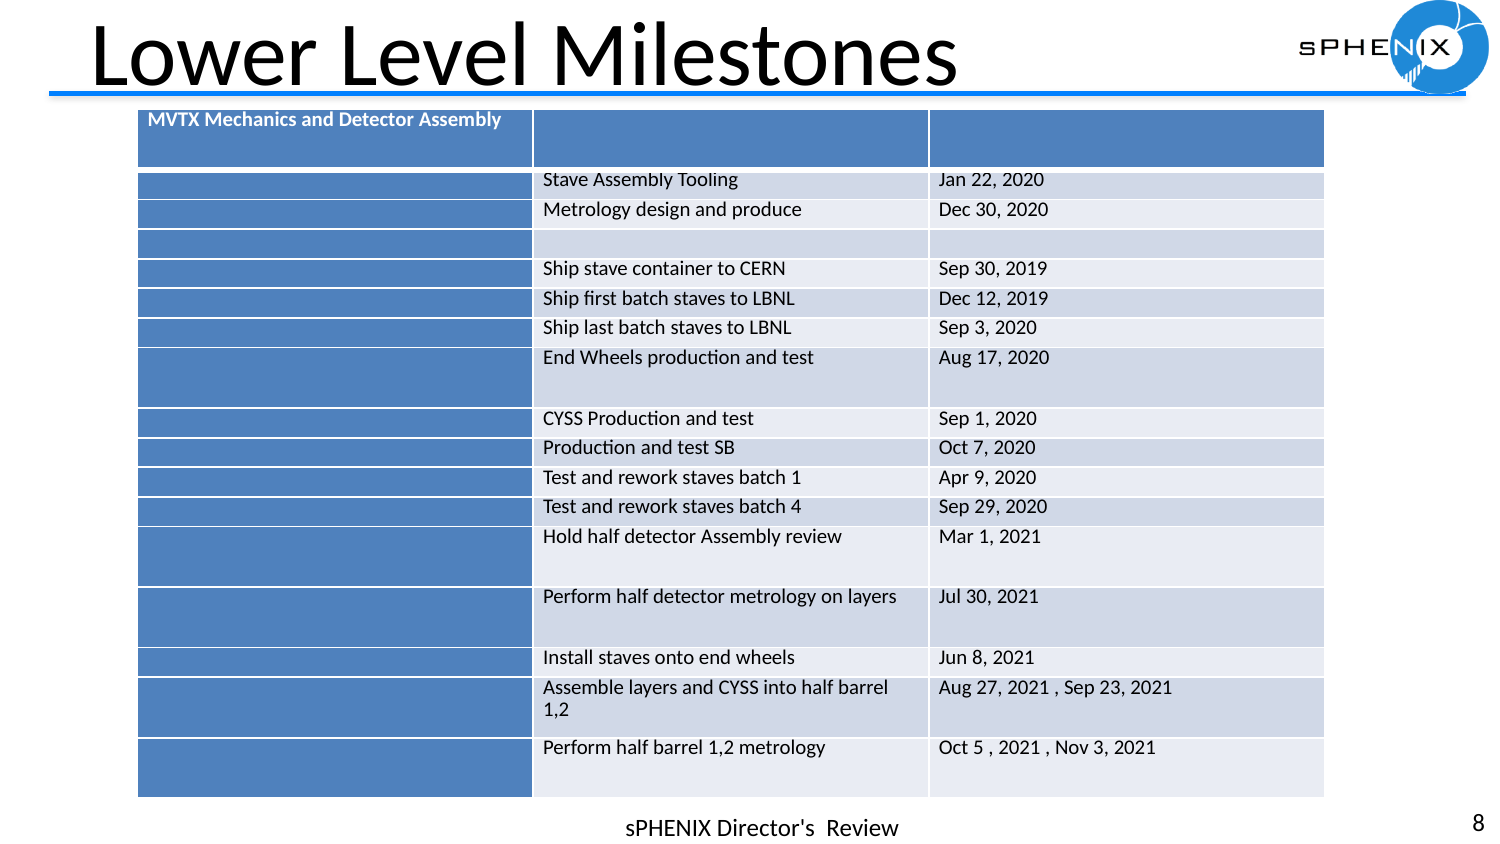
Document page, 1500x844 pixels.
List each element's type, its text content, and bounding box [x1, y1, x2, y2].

table_header [930, 110, 1324, 167]
table_cell Perform half detector metrology on layers [534, 588, 928, 647]
table_cell Test and rework staves batch 4 [534, 498, 928, 526]
table_cell Ship last batch staves to LBNL [534, 319, 928, 347]
table_cell Ship stave container to CERN [534, 260, 928, 287]
table_cell Ship first batch staves to LBNL [534, 289, 928, 317]
table_cell Jun 8, 2021 [930, 648, 1324, 676]
table_cell Mar 1, 2021 [930, 527, 1324, 586]
table_cell [138, 319, 532, 347]
table_cell Hold half detector Assembly review [534, 527, 928, 586]
table_header MVTX Mechanics and Detector Assembly [138, 110, 532, 167]
table_cell CYSS Production and test [534, 409, 928, 437]
table_cell [138, 260, 532, 287]
title Lower Level Milestones [75, 4, 1425, 94]
table_cell End Wheels production and test [534, 348, 928, 407]
table_cell Dec 12, 2019 [930, 289, 1324, 317]
table_cell [138, 173, 532, 199]
table_cell Stave Assembly Tooling [534, 173, 928, 199]
table_header [534, 110, 928, 167]
table_cell Sep 29, 2020 [930, 498, 1324, 526]
table_cell [138, 678, 532, 737]
table_cell Dec 30, 2020 [930, 200, 1324, 228]
table_cell Oct 7, 2020 [930, 439, 1324, 466]
table_cell [138, 439, 532, 466]
table_cell [138, 588, 532, 647]
table_cell Jan 22, 2020 [930, 173, 1324, 199]
table_cell Assemble layers and CYSS into half barrel 1,2 [534, 678, 928, 737]
table_cell [534, 230, 928, 258]
table_cell Jul 30, 2021 [930, 588, 1324, 647]
table_cell Metrology design and produce [534, 200, 928, 228]
table_cell Sep 1, 2020 [930, 409, 1324, 437]
table_cell Aug 27, 2021 , Sep 23, 2021 [930, 678, 1324, 737]
table_cell [138, 409, 532, 437]
table_cell Apr 9, 2020 [930, 468, 1324, 496]
table_cell [138, 348, 532, 407]
footer sPHENIX Director's Review [525, 808, 1000, 844]
table_cell [138, 289, 532, 317]
table_cell Aug 17, 2020 [930, 348, 1324, 407]
table_cell [930, 230, 1324, 258]
table_cell Install staves onto end wheels [534, 648, 928, 676]
slide_number 8 [1412, 798, 1500, 844]
table_cell [138, 230, 532, 258]
table_cell Perform half barrel 1,2 metrology [534, 739, 928, 797]
table_cell [138, 468, 532, 496]
table_cell [138, 498, 532, 526]
table_cell [138, 648, 532, 676]
table_cell Oct 5 , 2021 , Nov 3, 2021 [930, 739, 1324, 797]
table_cell Sep 30, 2019 [930, 260, 1324, 287]
picture [1299, 0, 1489, 94]
table_cell Sep 3, 2020 [930, 319, 1324, 347]
table_cell Test and rework staves batch 1 [534, 468, 928, 496]
table_cell [138, 527, 532, 586]
table_cell [138, 200, 532, 228]
table_cell Production and test SB [534, 439, 928, 466]
table_cell [138, 739, 532, 797]
